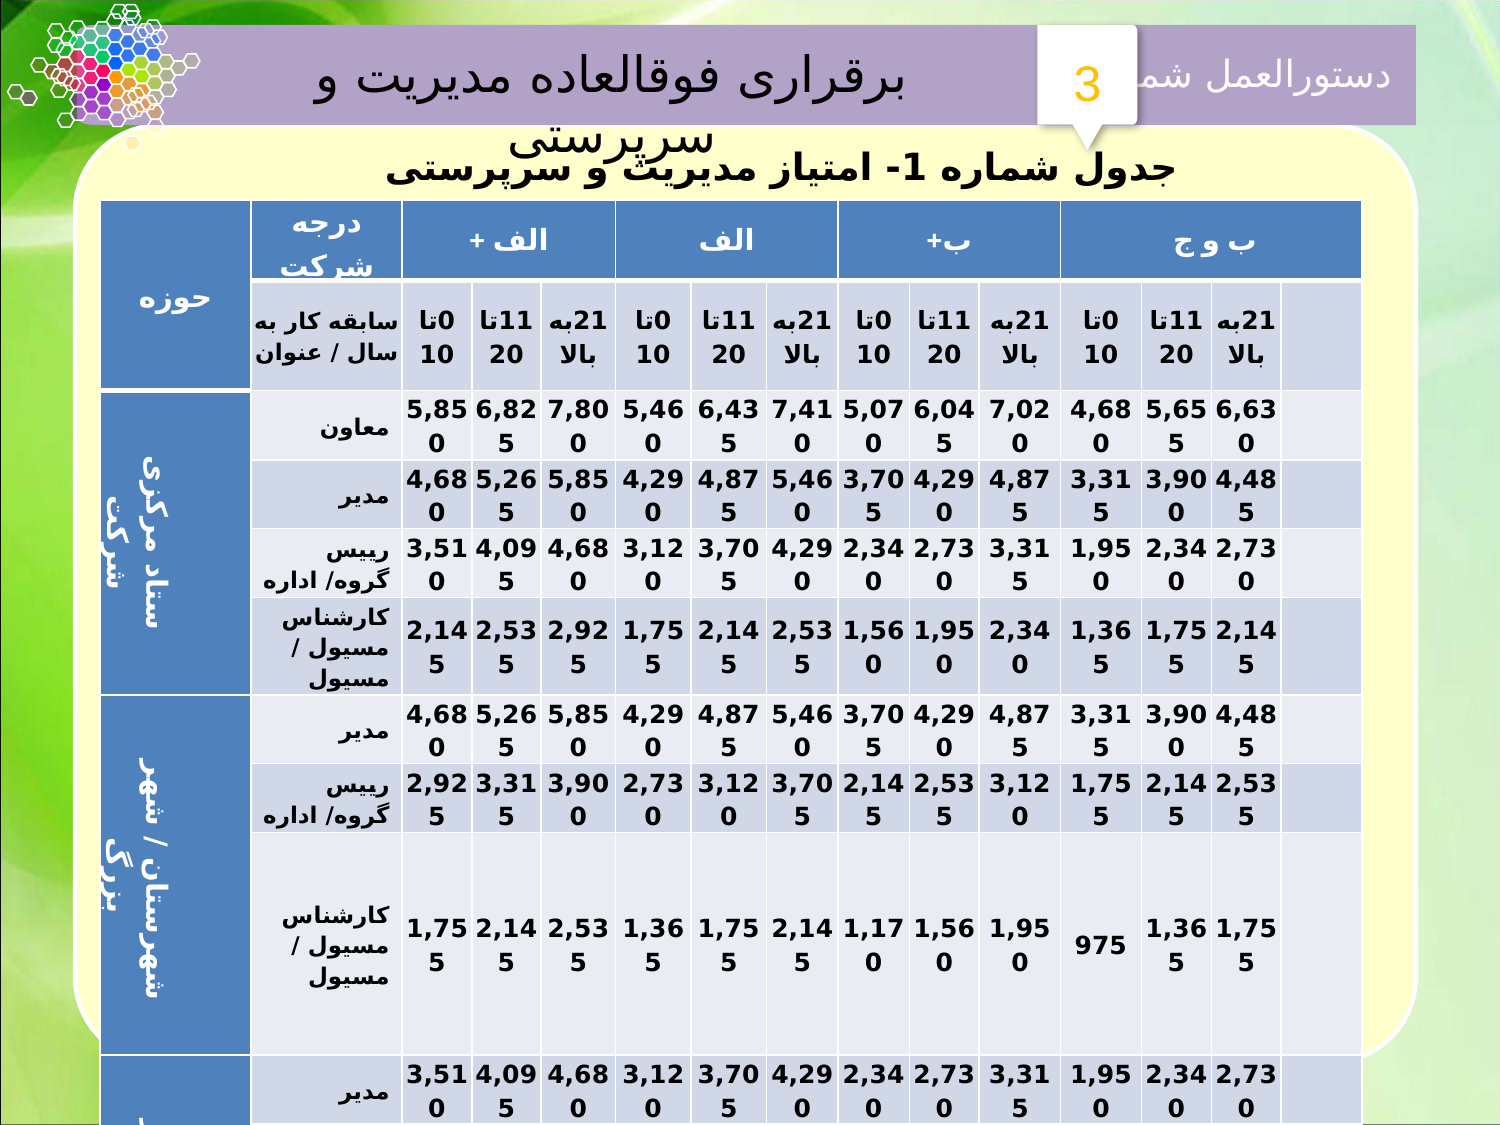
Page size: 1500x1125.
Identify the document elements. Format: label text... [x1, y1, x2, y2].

table_cell 7,020 [980, 391, 1060, 459]
table_cell 1,365 [1061, 598, 1141, 694]
table_cell 7,800 [542, 391, 615, 459]
table_cell 11تا 20 [473, 283, 540, 390]
table_cell 2,730 [1212, 529, 1280, 597]
table_cell [1282, 833, 1361, 1054]
table_cell 6,435 [692, 391, 766, 459]
table_cell 1,755 [403, 833, 471, 1054]
table_cell 11تا 20 [1142, 283, 1211, 390]
table_cell معاون [252, 391, 401, 459]
table_cell 2,535 [767, 598, 837, 694]
table_cell کارشناس مسیول / مسیول [252, 833, 401, 1054]
text_box جدول شماره 1- امتیاز مدیریت و سرپرستی [312, 136, 1250, 196]
table_cell 3,315 [980, 1056, 1060, 1123]
table_cell 1,950 [910, 598, 978, 694]
table_cell [1282, 529, 1361, 597]
table_cell 5,070 [839, 391, 909, 459]
table_cell [1282, 391, 1361, 459]
table_cell 5,850 [542, 696, 615, 763]
table_cell 11تا 20 [910, 283, 978, 390]
table_cell 4,485 [1212, 696, 1280, 763]
table_header درجه شرکت [252, 201, 401, 278]
table_cell [1282, 283, 1361, 390]
table_cell 21به بالا [980, 283, 1060, 390]
table_cell 4,680 [403, 696, 471, 763]
text_box دستورالعمل شماره [204, 24, 1037, 126]
table_cell 4,485 [1212, 461, 1280, 528]
table_cell 1,170 [839, 833, 909, 1054]
table_cell 2,340 [1142, 1056, 1211, 1123]
table_cell 4,290 [910, 461, 978, 528]
table_cell [1282, 764, 1361, 832]
text_box 3 [1037, 24, 1138, 136]
table_cell 5,265 [473, 461, 540, 528]
table_cell 21به بالا [542, 283, 615, 390]
table_cell 5,850 [403, 391, 471, 459]
text_box دستورالعمل شماره [1141, 24, 1416, 126]
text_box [7, 4, 201, 151]
table_cell 2,145 [767, 833, 837, 1054]
table_cell 3,120 [616, 1056, 690, 1123]
table_cell 2,340 [980, 598, 1060, 694]
table_cell 2,535 [1212, 764, 1280, 832]
table_cell [1282, 598, 1361, 694]
table_header حوزه [101, 201, 250, 388]
table_cell 0تا 10 [839, 283, 909, 390]
table_cell 4,095 [473, 1056, 540, 1123]
table_cell رییس گروه/ اداره [252, 764, 401, 832]
table_cell 0تا 10 [1061, 283, 1141, 390]
table_cell 5,850 [542, 461, 615, 528]
table_cell 3,120 [980, 764, 1060, 832]
table_cell 6,045 [910, 391, 978, 459]
table_cell 2,145 [839, 764, 909, 832]
table_cell 1,950 [980, 833, 1060, 1054]
table_cell 1,560 [839, 598, 909, 694]
table_cell 1,755 [616, 598, 690, 694]
table_header ب+ [839, 201, 1060, 278]
table_cell 3,315 [1061, 461, 1141, 528]
table_cell رییس گروه/ اداره [252, 529, 401, 597]
table_cell [1282, 1056, 1361, 1123]
table_cell 0تا 10 [616, 283, 690, 390]
table_cell 3,705 [767, 764, 837, 832]
table_cell 1,365 [1142, 833, 1211, 1054]
table_cell [1282, 461, 1361, 528]
table_cell 1,560 [910, 833, 978, 1054]
table_cell 4,680 [403, 461, 471, 528]
table_cell 21به بالا [1212, 283, 1280, 390]
table_header الف + [403, 201, 615, 278]
table_cell 2,145 [1212, 598, 1280, 694]
table_cell 3,315 [1061, 696, 1141, 763]
table_cell 2,145 [473, 833, 540, 1054]
table_cell 5,265 [473, 696, 540, 763]
table_cell 2,145 [692, 598, 766, 694]
table_cell 3,315 [473, 764, 540, 832]
table_cell 3,120 [692, 764, 766, 832]
table_cell 1,365 [616, 833, 690, 1054]
table_cell 2,730 [910, 529, 978, 597]
text_box [1363, 1050, 1375, 1057]
table_cell 11تا 20 [692, 283, 766, 390]
table_cell 1,755 [692, 833, 766, 1054]
table_cell 2,145 [1142, 764, 1211, 832]
table_cell 2,535 [473, 598, 540, 694]
table_cell 4,680 [542, 529, 615, 597]
text_box [1110, 126, 1400, 160]
table_cell مدیر [252, 461, 401, 528]
table_cell 4,290 [767, 529, 837, 597]
table_cell 3,120 [616, 529, 690, 597]
table_cell 21به بالا [767, 283, 837, 390]
table_cell 3,705 [692, 529, 766, 597]
table_cell 2,340 [839, 529, 909, 597]
table_cell 4,290 [616, 461, 690, 528]
table_cell 4,290 [910, 696, 978, 763]
table_cell 2,730 [616, 764, 690, 832]
table_header ب و ج [1061, 201, 1361, 278]
table_cell 2,340 [839, 1056, 909, 1123]
table_cell 4,875 [692, 696, 766, 763]
table_cell 4,290 [616, 696, 690, 763]
table_cell 2,925 [403, 764, 471, 832]
table_cell 6,630 [1212, 391, 1280, 459]
table_cell 5,460 [616, 391, 690, 459]
table_cell 2,535 [910, 764, 978, 832]
table_cell 2,145 [403, 598, 471, 694]
picture [0, 0, 1500, 1125]
table_header الف [616, 201, 837, 278]
table_cell 3,705 [839, 461, 909, 528]
table_cell 2,730 [1212, 1056, 1280, 1123]
table_cell 7,410 [767, 391, 837, 459]
table_cell مدیر [252, 696, 401, 763]
table_cell شهرستان / شهر بزرگ [101, 696, 250, 1054]
table_cell 1,755 [1212, 833, 1280, 1054]
table_cell 2,925 [542, 598, 615, 694]
table_cell 4,680 [542, 1056, 615, 1123]
table_cell 4,875 [980, 461, 1060, 528]
table_cell 1,755 [1061, 764, 1141, 832]
table_cell 2,340 [1142, 529, 1211, 597]
table_cell 3,900 [542, 764, 615, 832]
table_cell [1282, 696, 1361, 763]
table_cell 1,755 [1142, 598, 1211, 694]
text_box [91, 126, 235, 160]
table_cell 4,875 [980, 696, 1060, 763]
table_cell ستاد مرکزی شرکت [101, 393, 250, 694]
table_cell 5,460 [767, 696, 837, 763]
text_box [1002, 126, 1073, 136]
list [75, 160, 1416, 1050]
table_cell 3,705 [839, 696, 909, 763]
table_cell 1,950 [1061, 1056, 1141, 1123]
table_cell 0تا 10 [403, 283, 471, 390]
table_cell 3,510 [403, 529, 471, 597]
table_cell 6,825 [473, 391, 540, 459]
table_cell شهرستان/ سایر مناطق [101, 1056, 250, 1125]
text_box برقراری فوق‏العاده مدیریت و سرپرستی [235, 34, 1002, 160]
table_cell 5,460 [767, 461, 837, 528]
table_cell کارشناس مسیول / مسیول [252, 598, 401, 694]
table_cell 3,900 [1142, 461, 1211, 528]
table_cell 4,875 [692, 461, 766, 528]
table_cell 3,900 [1142, 696, 1211, 763]
table_cell سابقه کار به سال / عنوان [252, 283, 401, 390]
table_cell 4,290 [767, 1056, 837, 1123]
table_cell مدیر [252, 1056, 401, 1123]
table_cell 2,730 [910, 1056, 978, 1123]
table_cell 3,315 [980, 529, 1060, 597]
table_cell 1,950 [1061, 529, 1141, 597]
table_cell 4,095 [473, 529, 540, 597]
table_cell 2,535 [542, 833, 615, 1054]
table_cell 5,655 [1142, 391, 1211, 459]
table_cell 3,705 [692, 1056, 766, 1123]
table_cell 3,510 [403, 1056, 471, 1123]
table_cell 975 [1061, 833, 1141, 1054]
table_cell 4,680 [1061, 391, 1141, 459]
